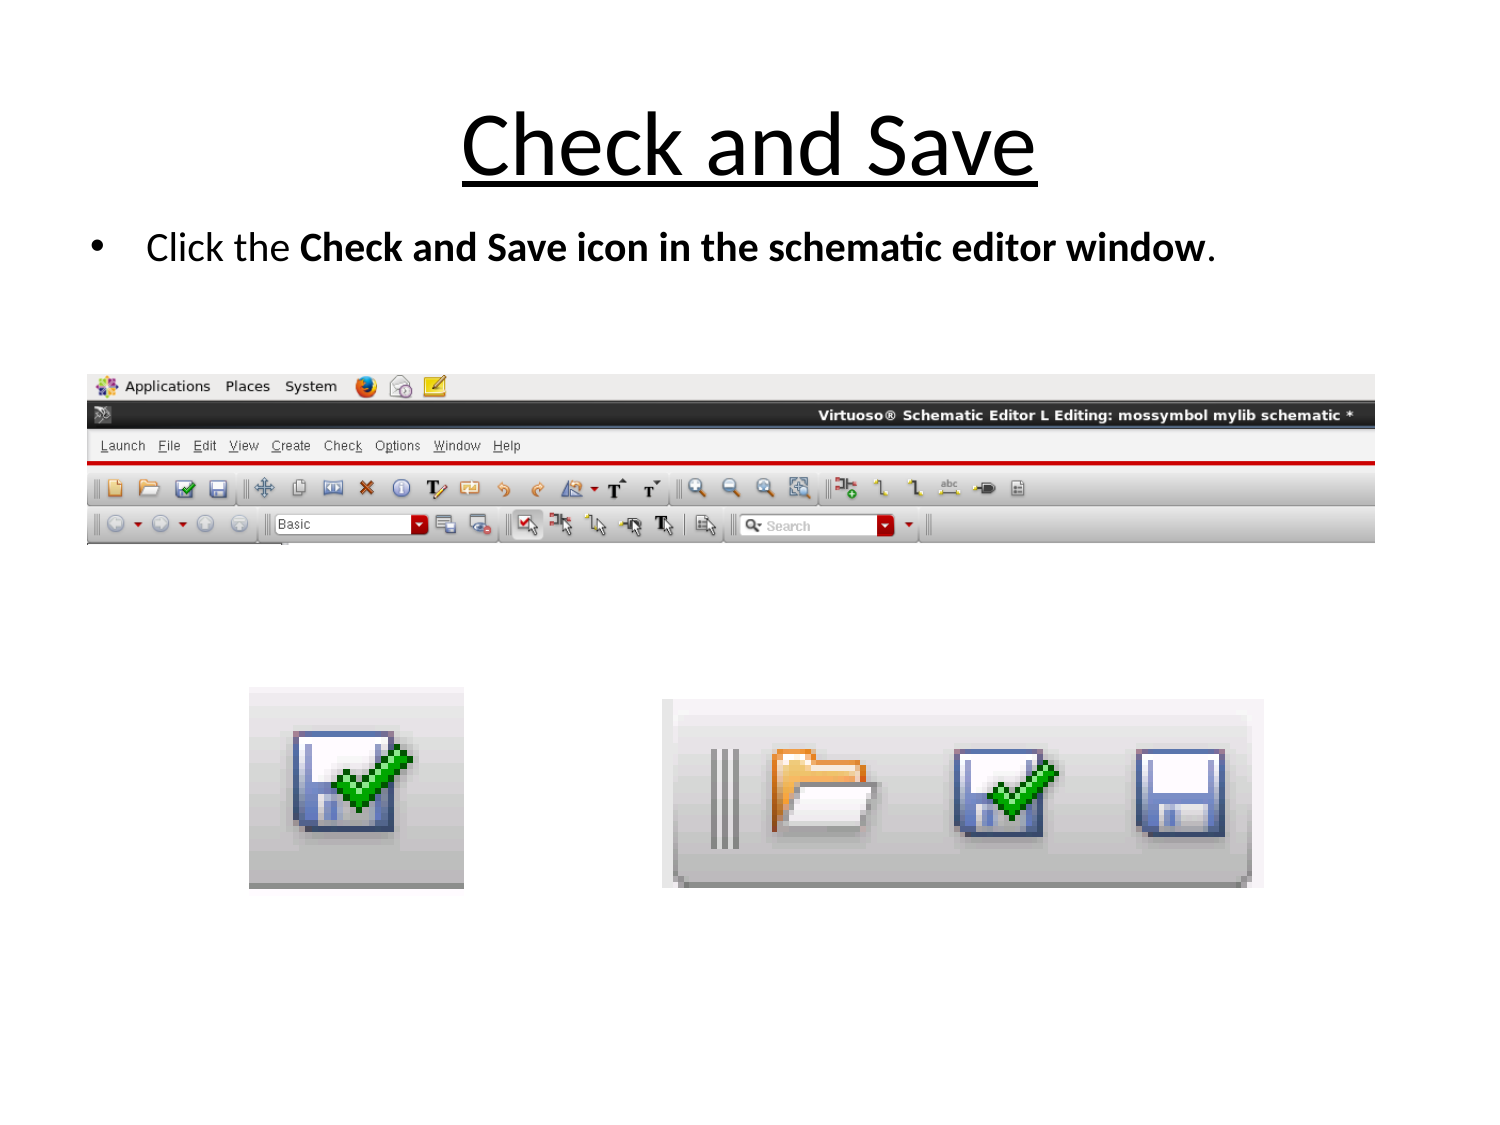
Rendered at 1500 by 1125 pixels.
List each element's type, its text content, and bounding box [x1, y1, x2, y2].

picture [87, 374, 1376, 545]
title Check and Save [75, 45, 1425, 212]
picture [662, 699, 1264, 888]
picture [249, 687, 465, 896]
list Click the Check and Save icon in the schematic editor window. [75, 212, 1425, 955]
